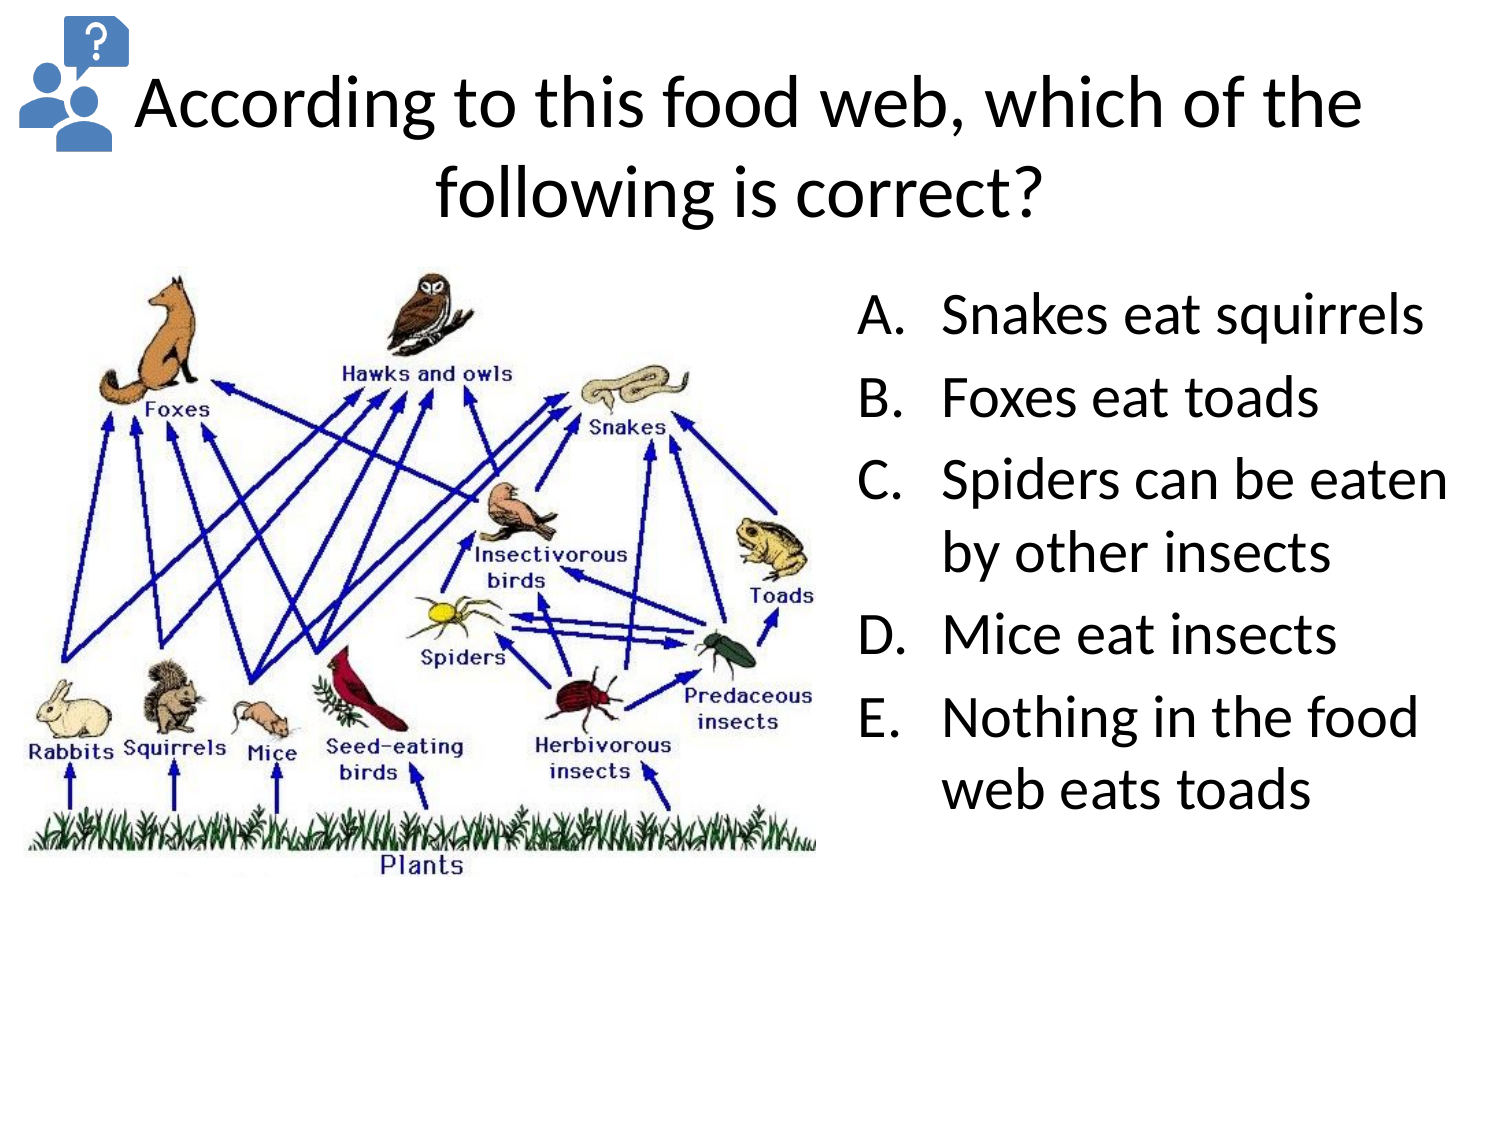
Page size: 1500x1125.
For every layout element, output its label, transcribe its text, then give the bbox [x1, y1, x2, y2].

text_box [0, 2, 148, 165]
picture [22, 266, 816, 878]
text_box Snakes eat squirrels Foxes eat toads Spiders can be eaten by other insects Mice eat insects Nothing in the food web eats toads [842, 266, 1500, 1010]
text_box According to this food web, which of the following is correct? [74, 45, 1425, 233]
